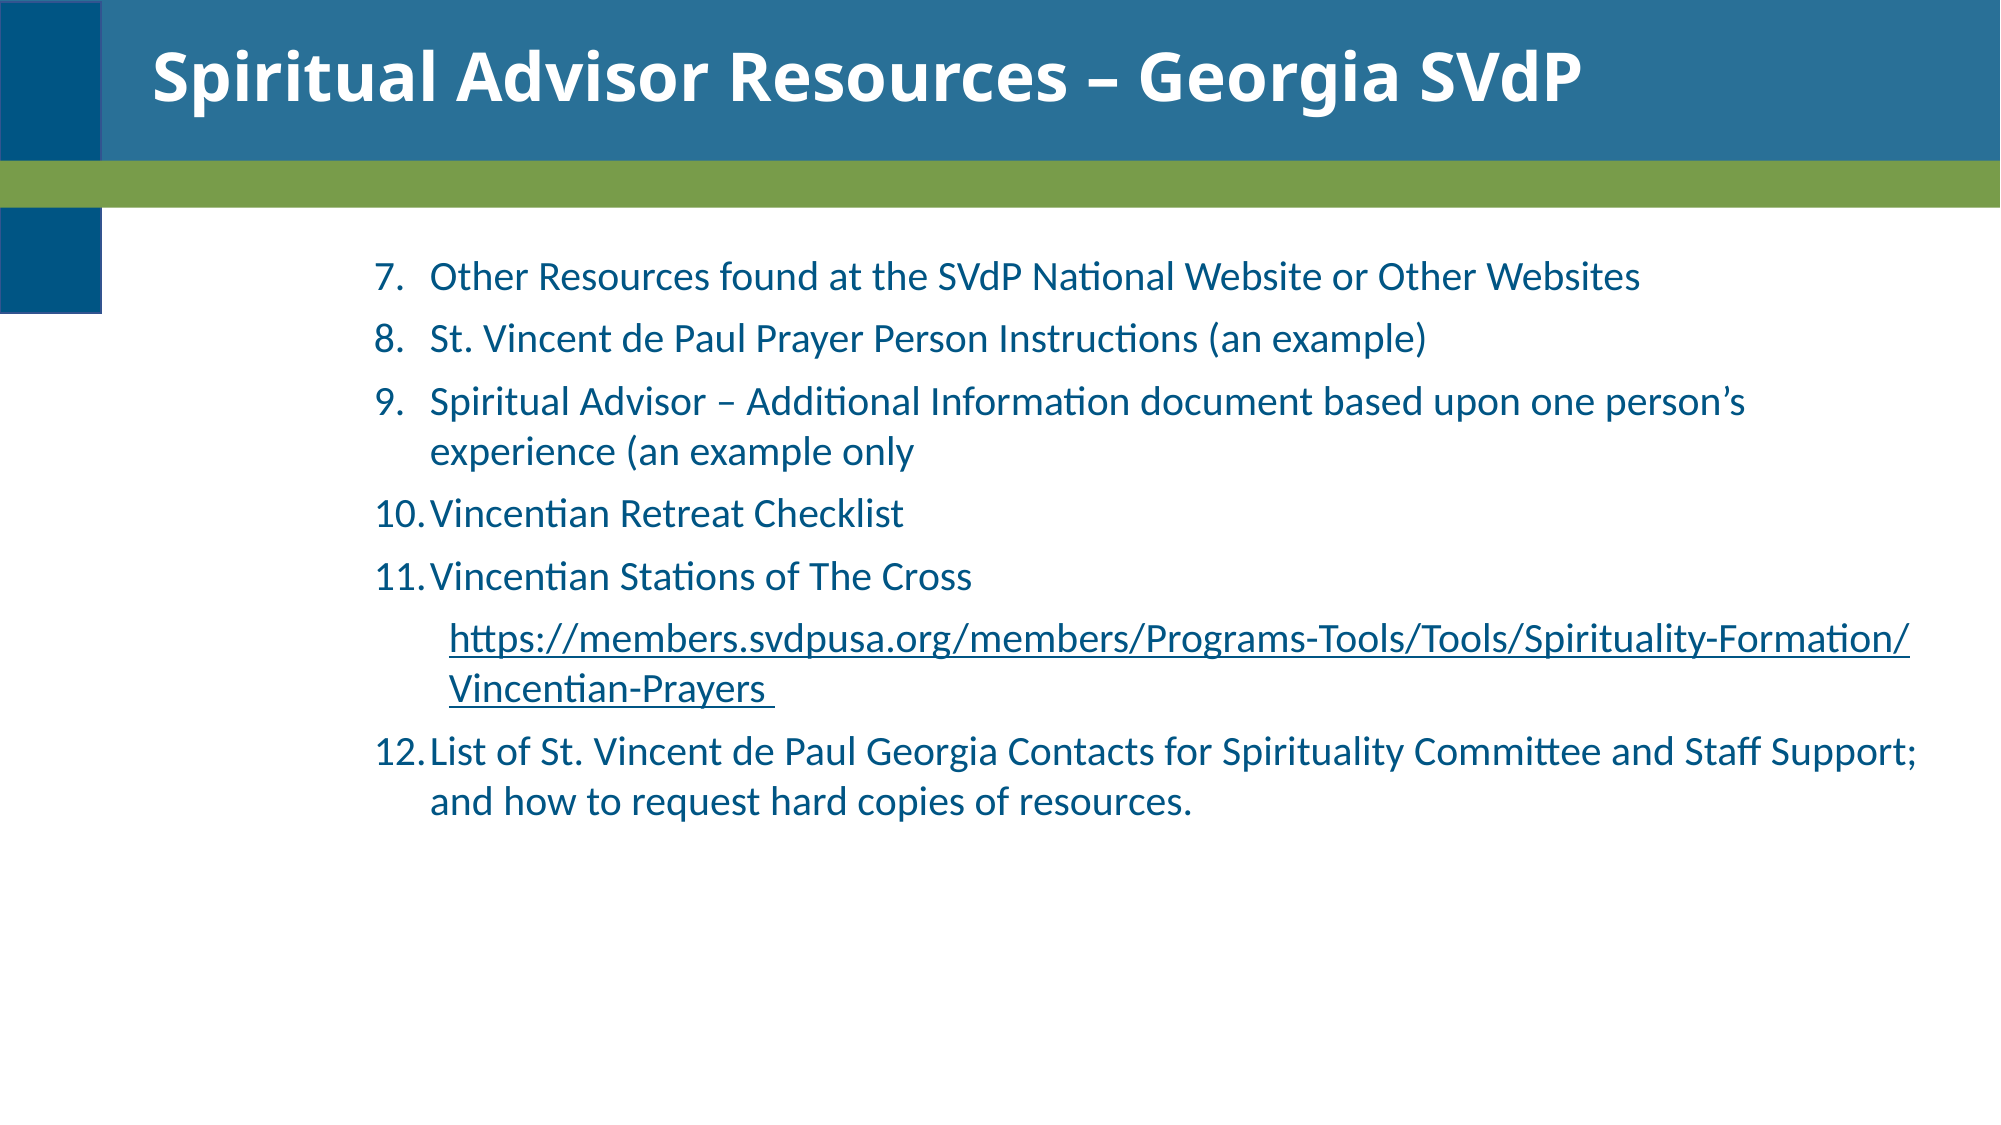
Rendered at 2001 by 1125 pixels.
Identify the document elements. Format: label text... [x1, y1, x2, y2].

text_box Other Resources found at the SVdP National Website or Other Websites St. Vincent de Paul Prayer Person Instructions (an example) Spiritual Advisor – Additional Information document based upon one person’s experience (an example only Vincentian Retreat Checklist Vincentian Stations of The Cross https://members.svdpusa.org/members/Programs-Tools/Tools/Spirituality-Formation/Vincentian-Prayers List of St. Vincent de Paul Georgia Contacts for Spirituality Committee and Staff Support; and how to request hard copies of resources. [358, 241, 1951, 947]
title Spiritual Advisor Resources – Georgia SVdP [137, 35, 1863, 169]
